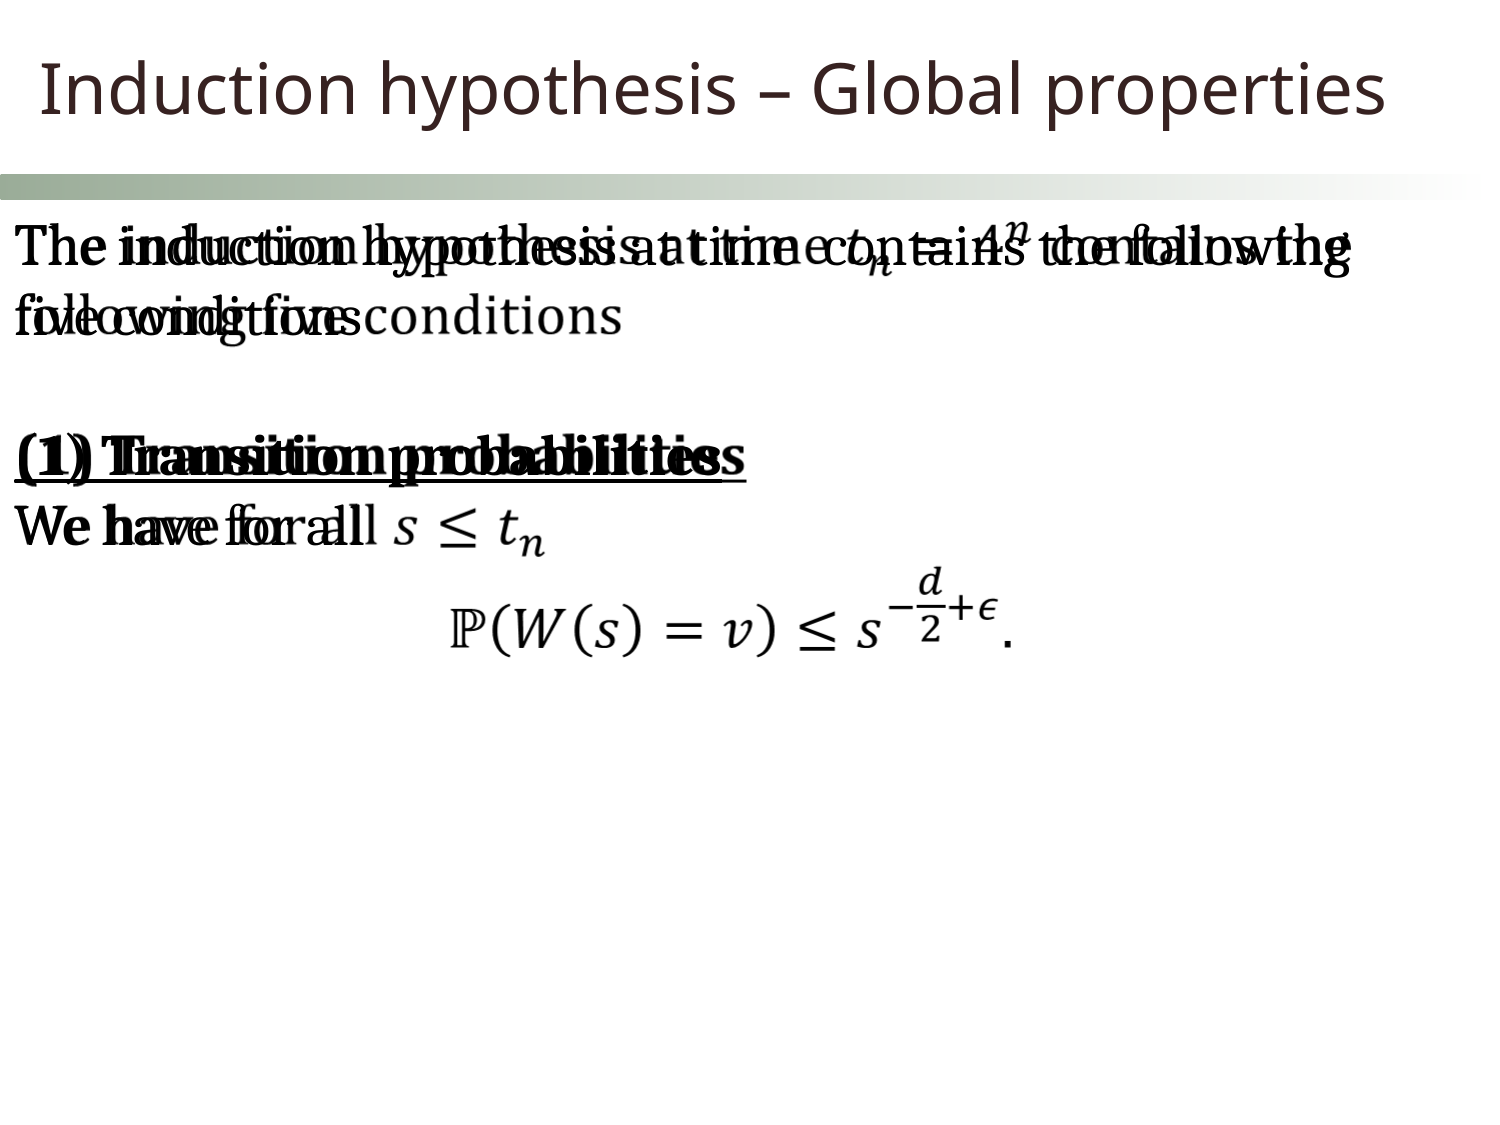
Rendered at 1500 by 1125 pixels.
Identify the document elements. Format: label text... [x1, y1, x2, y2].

text_box [0, 207, 1463, 1125]
text_box Induction hypothesis – Global properties [24, 24, 1413, 138]
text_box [0, 174, 1488, 201]
